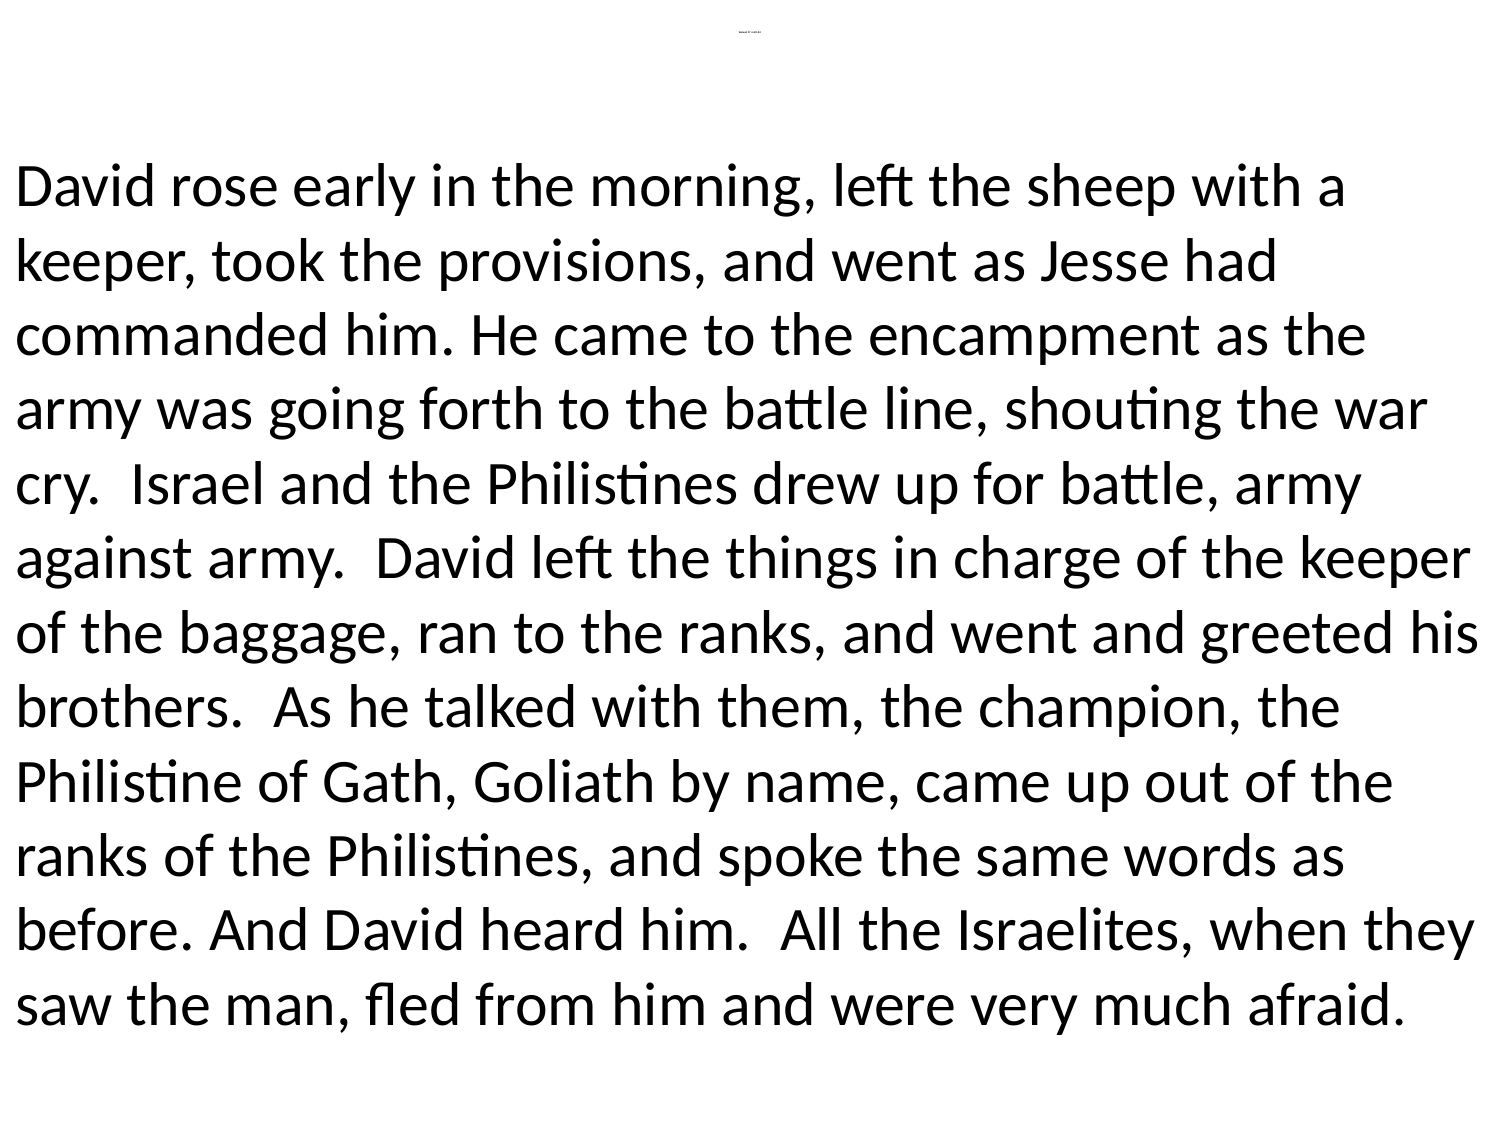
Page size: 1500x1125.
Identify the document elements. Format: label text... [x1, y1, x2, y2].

title Samuel 17 vv 20-24 [75, 19, 1425, 43]
list David rose early in the morning, left the sheep with a keeper, took the provisions, and went as Jesse had commanded him. He came to the encampment as the army was going forth to the battle line, shouting the war cry. Israel and the Philistines drew up for battle, army against army. David left the things in charge of the keeper of the baggage, ran to the ranks, and went and greeted his brothers. As he talked with them, the champion, the Philistine of Gath, Goliath by name, came up out of the ranks of the Philistines, and spoke the same words as before. And David heard him. All the Israelites, when they saw the man, fled from him and were very much afraid. [0, 137, 1500, 1106]
